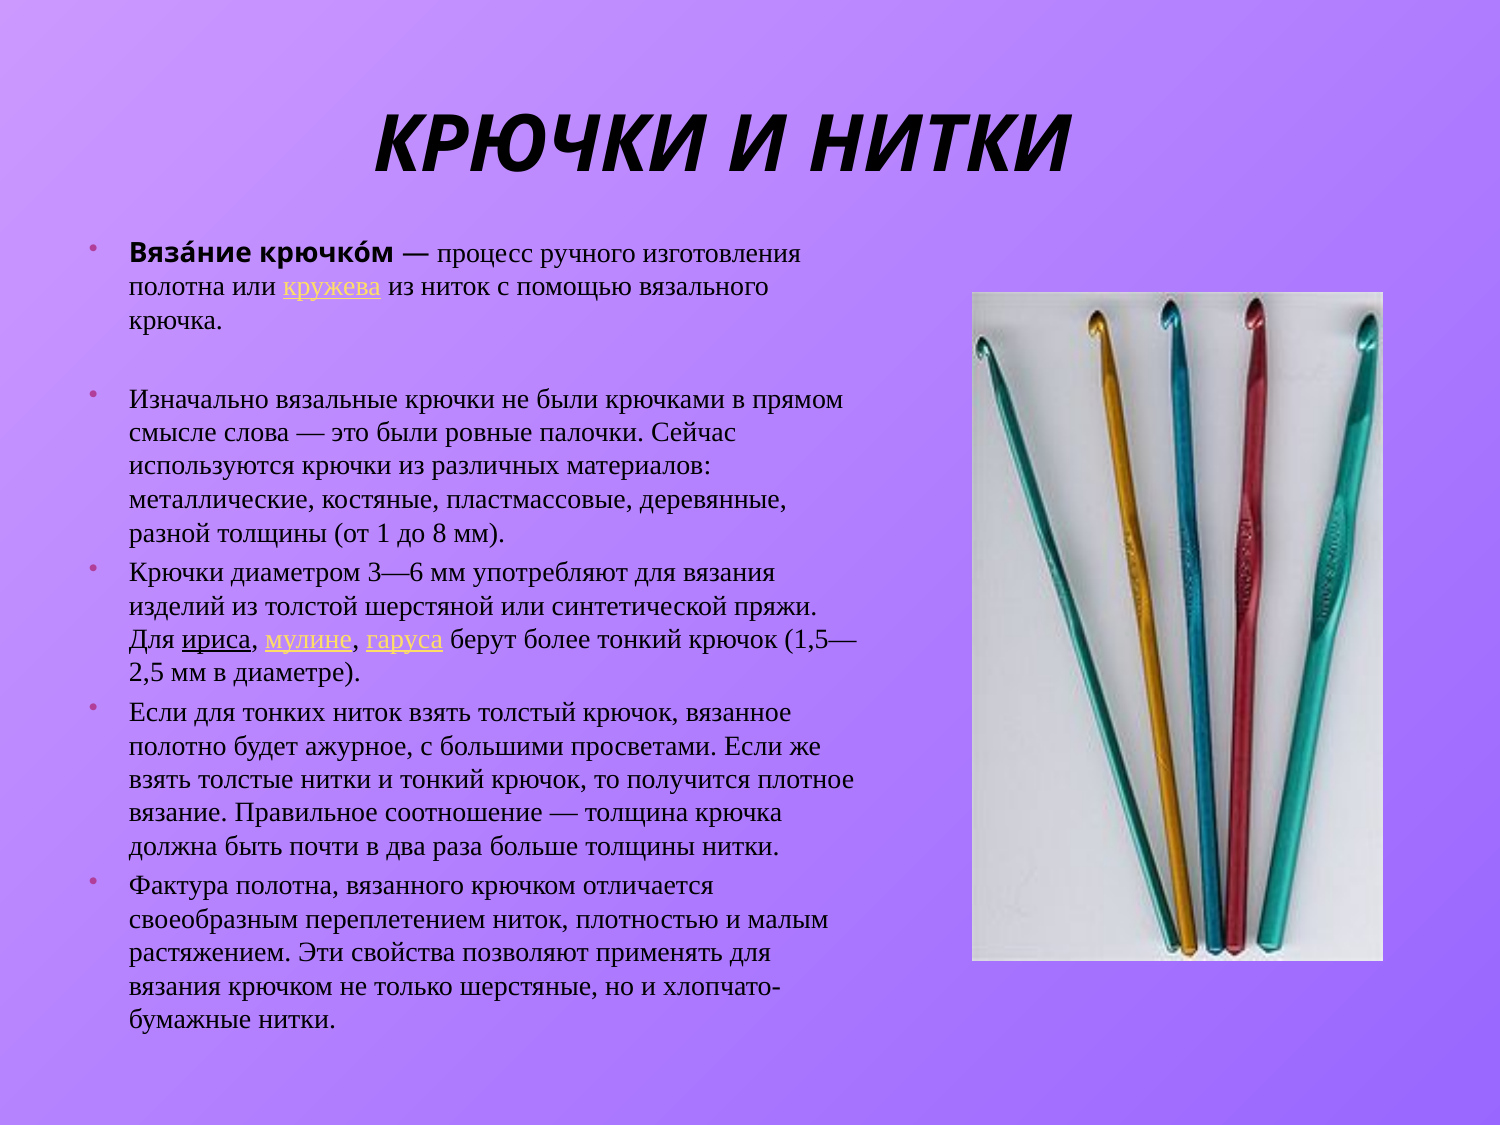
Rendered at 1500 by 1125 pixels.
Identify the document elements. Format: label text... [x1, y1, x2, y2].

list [972, 292, 1384, 962]
title Крючки и нитки [75, 52, 1372, 188]
list Вяза́ние крючко́м — процесс ручного изготовления полотна или кружева из ниток с помощью вязального крючка. Изначально вязальные крючки не были крючками в прямом смысле слова — это были ровные палочки. Сейчас используются крючки из различных материалов: металлические, костяные, пластмассовые, деревянные, разной толщины (от 1 до 8 мм). Крючки диаметром 3—6 мм употребляют для вязания изделий из толстой шерстяной или синтетической пряжи. Для ириса, мулине, гаруса берут более тонкий крючок (1,5—2,5 мм в диаметре). Если для тонких ниток взять толстый крючок, вязанное полотно будет ажурное, с большими просветами. Если же взять толстые нитки и тонкий крючок, то получится плотное вязание. Правильное соотношение — толщина крючка должна быть почти в два раза больше толщины нитки. Фактура полотна, вязанного крючком отличается своеобразным переплетением ниток, плотностью и малым растяжением. Эти свойства позволяют применять для вязания крючком не только шерстяные, но и хлопчато-бумажные нитки. [75, 187, 879, 1067]
